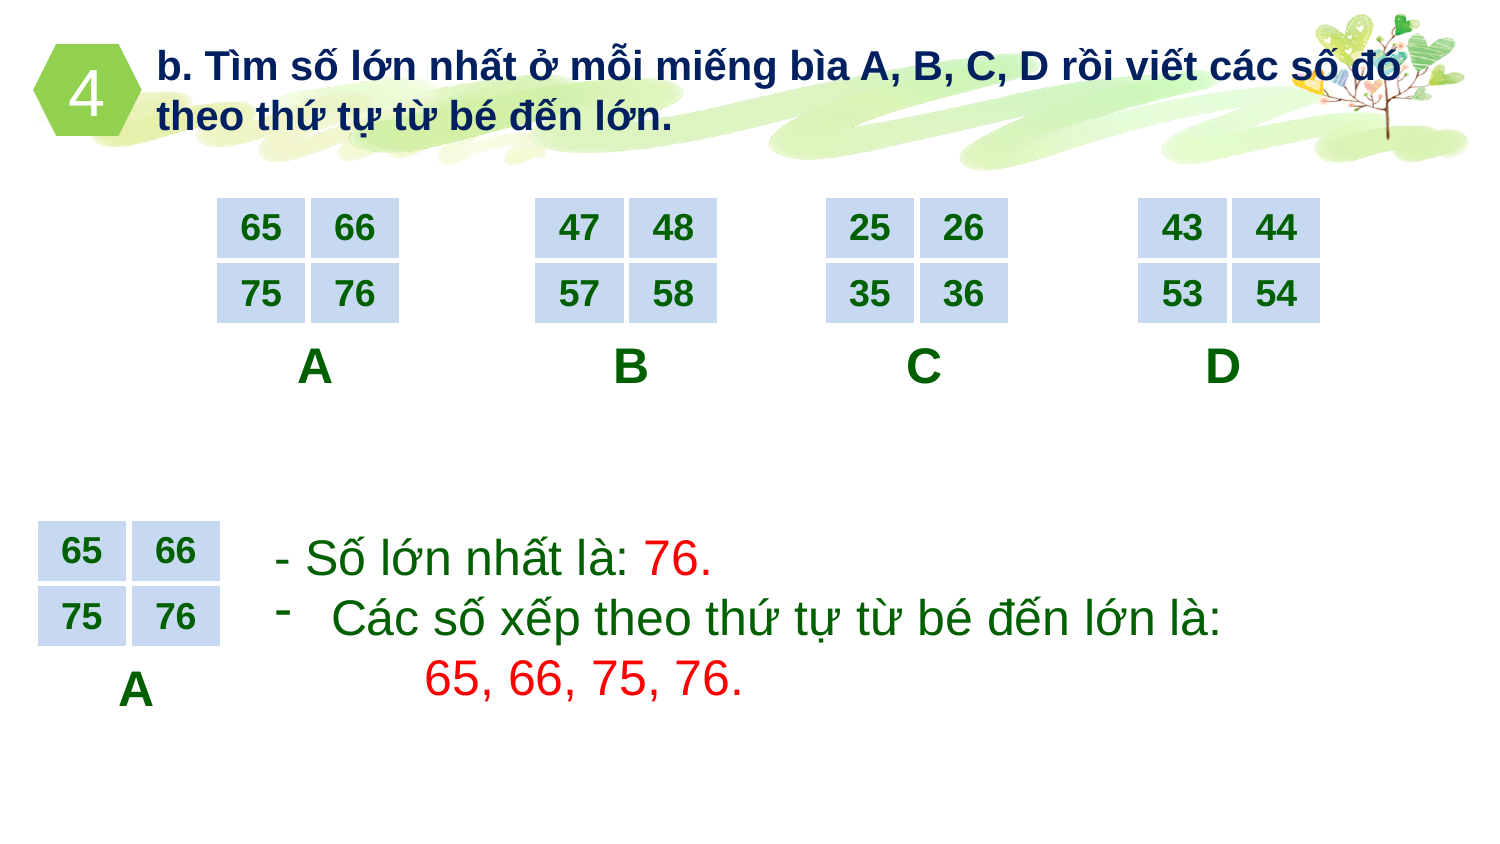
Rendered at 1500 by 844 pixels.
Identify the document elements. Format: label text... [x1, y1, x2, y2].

text_box D [1190, 325, 1269, 401]
table_cell 57 [535, 263, 624, 323]
table_header 44 [1232, 198, 1320, 258]
text_box A [103, 648, 181, 724]
table_cell 58 [629, 263, 717, 323]
table_header 47 [535, 198, 624, 258]
table_cell 75 [217, 263, 305, 323]
text_box C [892, 325, 970, 401]
table_header 65 [217, 198, 305, 258]
table_header 48 [629, 198, 717, 258]
text_box 4 [31, 41, 141, 138]
table_header 26 [920, 198, 1008, 258]
table_header 66 [311, 198, 399, 258]
table_cell 54 [1232, 263, 1320, 323]
table_header 25 [826, 198, 914, 258]
table_cell 75 [38, 586, 126, 646]
table_header 65 [38, 521, 126, 581]
table_cell 36 [920, 263, 1008, 323]
text_box - Số lớn nhất là: 76. Các số xếp theo thứ tự từ bé đến lớn là: 65, 66, 75, 76. [259, 517, 1324, 713]
table_cell 53 [1138, 263, 1227, 323]
table_cell 35 [826, 263, 914, 323]
table_header 66 [132, 521, 220, 581]
table_header 43 [1138, 198, 1227, 258]
table_cell 76 [311, 263, 399, 323]
picture [0, 0, 1500, 210]
text_box A [282, 325, 361, 401]
table_cell 76 [132, 586, 220, 646]
text_box B [599, 325, 677, 401]
text_box b. Tìm số lớn nhất ở mỗi miếng bìa A, B, C, D rồi viết các số đó theo thứ tự từ bé đến lớn. [141, 31, 1436, 147]
